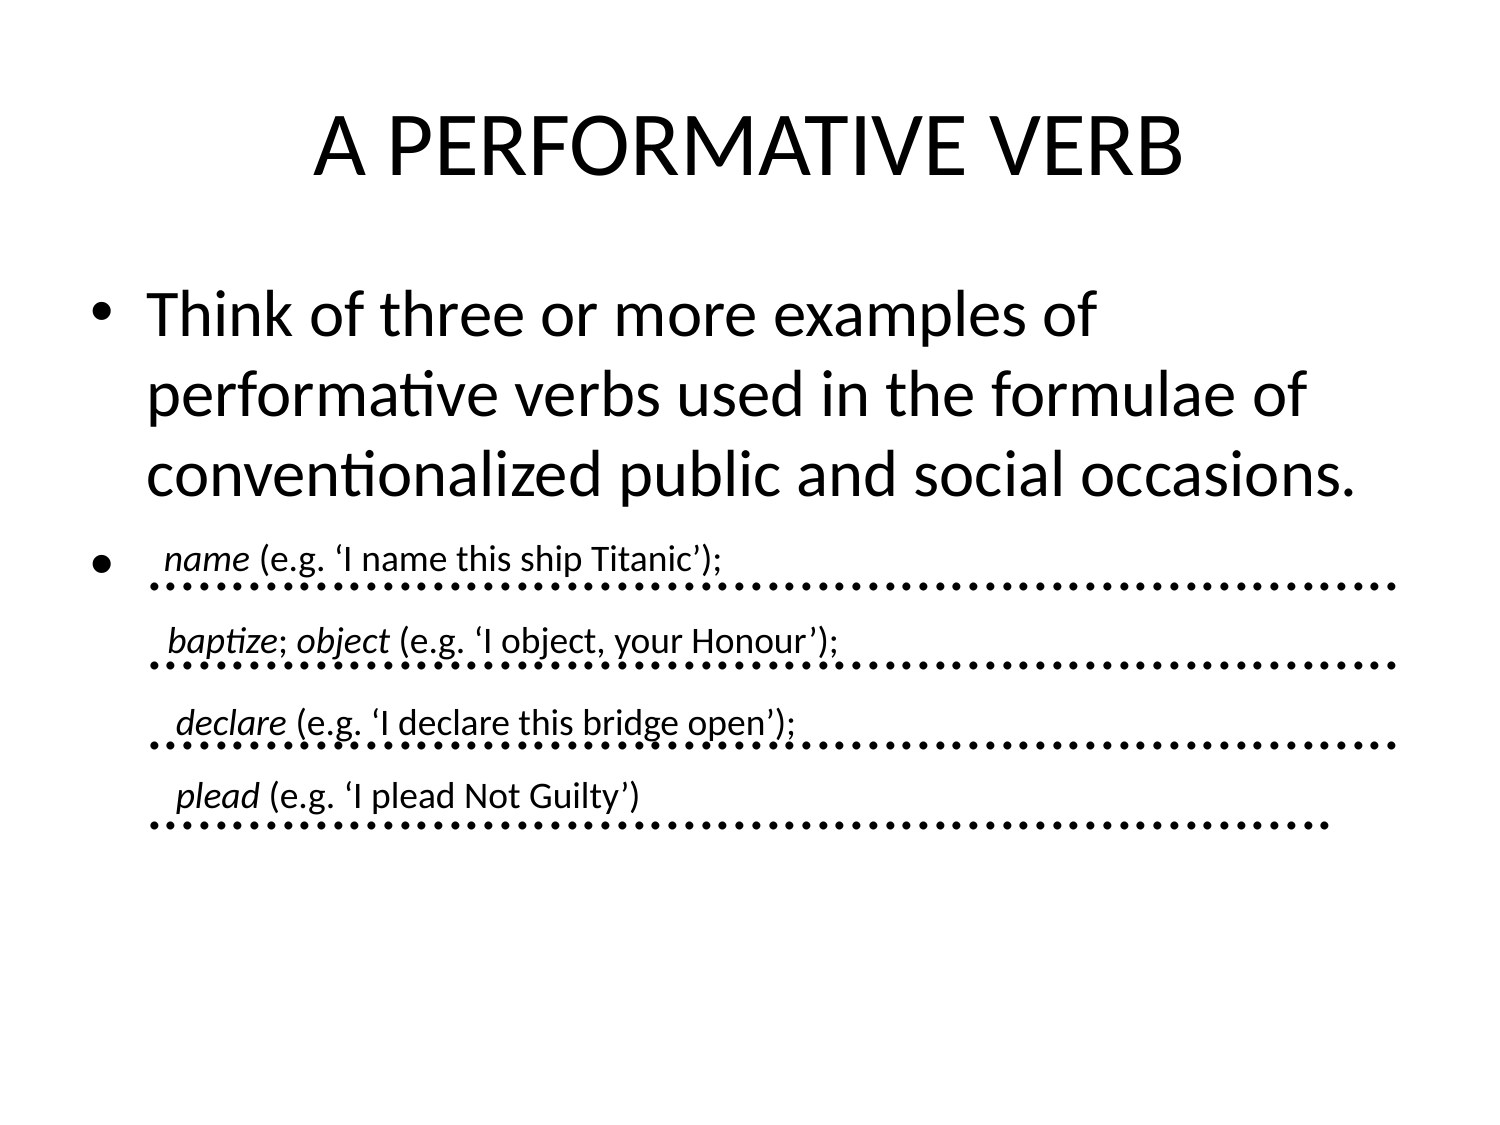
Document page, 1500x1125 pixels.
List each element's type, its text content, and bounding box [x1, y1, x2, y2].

list Think of three or more examples of performative verbs used in the formulae of conventionalized public and social occasions. ........................................................................................................................................................................................................................................................................................................ [75, 262, 1425, 1005]
text_box name (e.g. ‘I name this ship Titanic’); [149, 527, 1047, 587]
text_box plead (e.g. ‘I plead Not Guilty’) [161, 763, 1047, 823]
title A PERFORMATIVE VERB [75, 45, 1425, 233]
text_box baptize; object (e.g. ‘I object, your Honour’); [152, 608, 1238, 668]
text_box declare (e.g. ‘I declare this bridge open’); [161, 690, 1047, 751]
